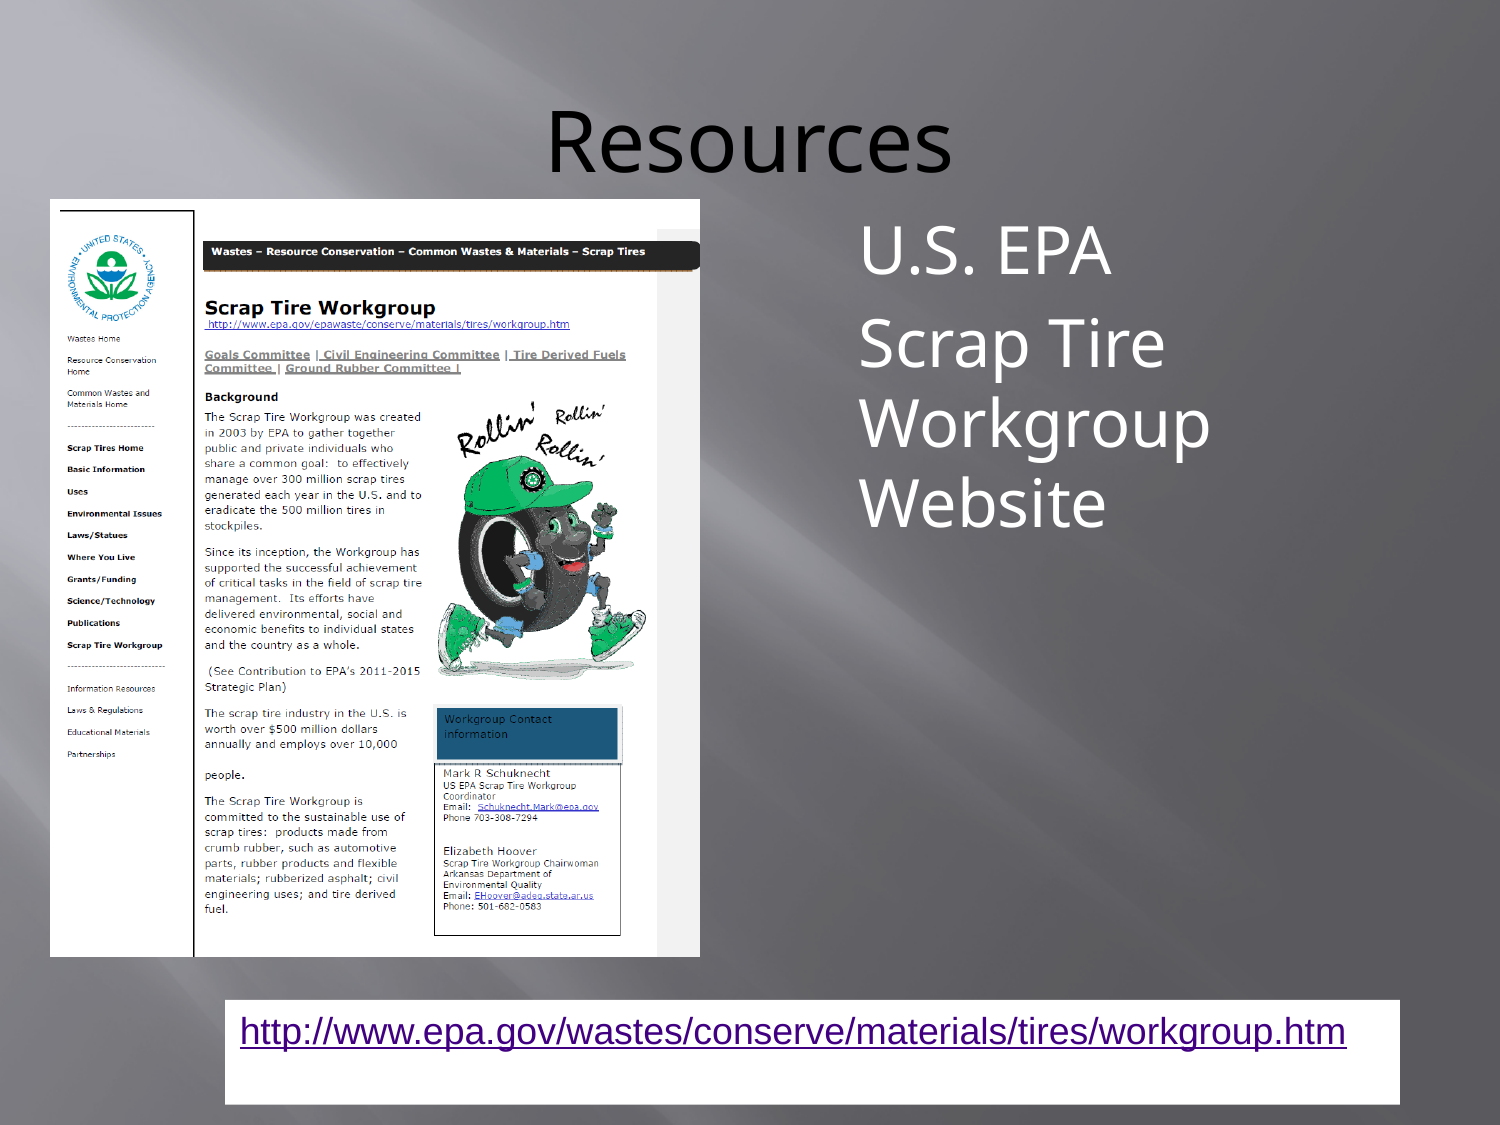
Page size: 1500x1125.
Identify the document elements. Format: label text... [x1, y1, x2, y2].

text_box http://www.epa.gov/wastes/conserve/materials/tires/workgroup.htm [225, 999, 1400, 1105]
picture [49, 199, 701, 958]
title Resources [75, 45, 1425, 233]
text_box U.S. EPA Scrap Tire Workgroup Website [787, 200, 1438, 613]
